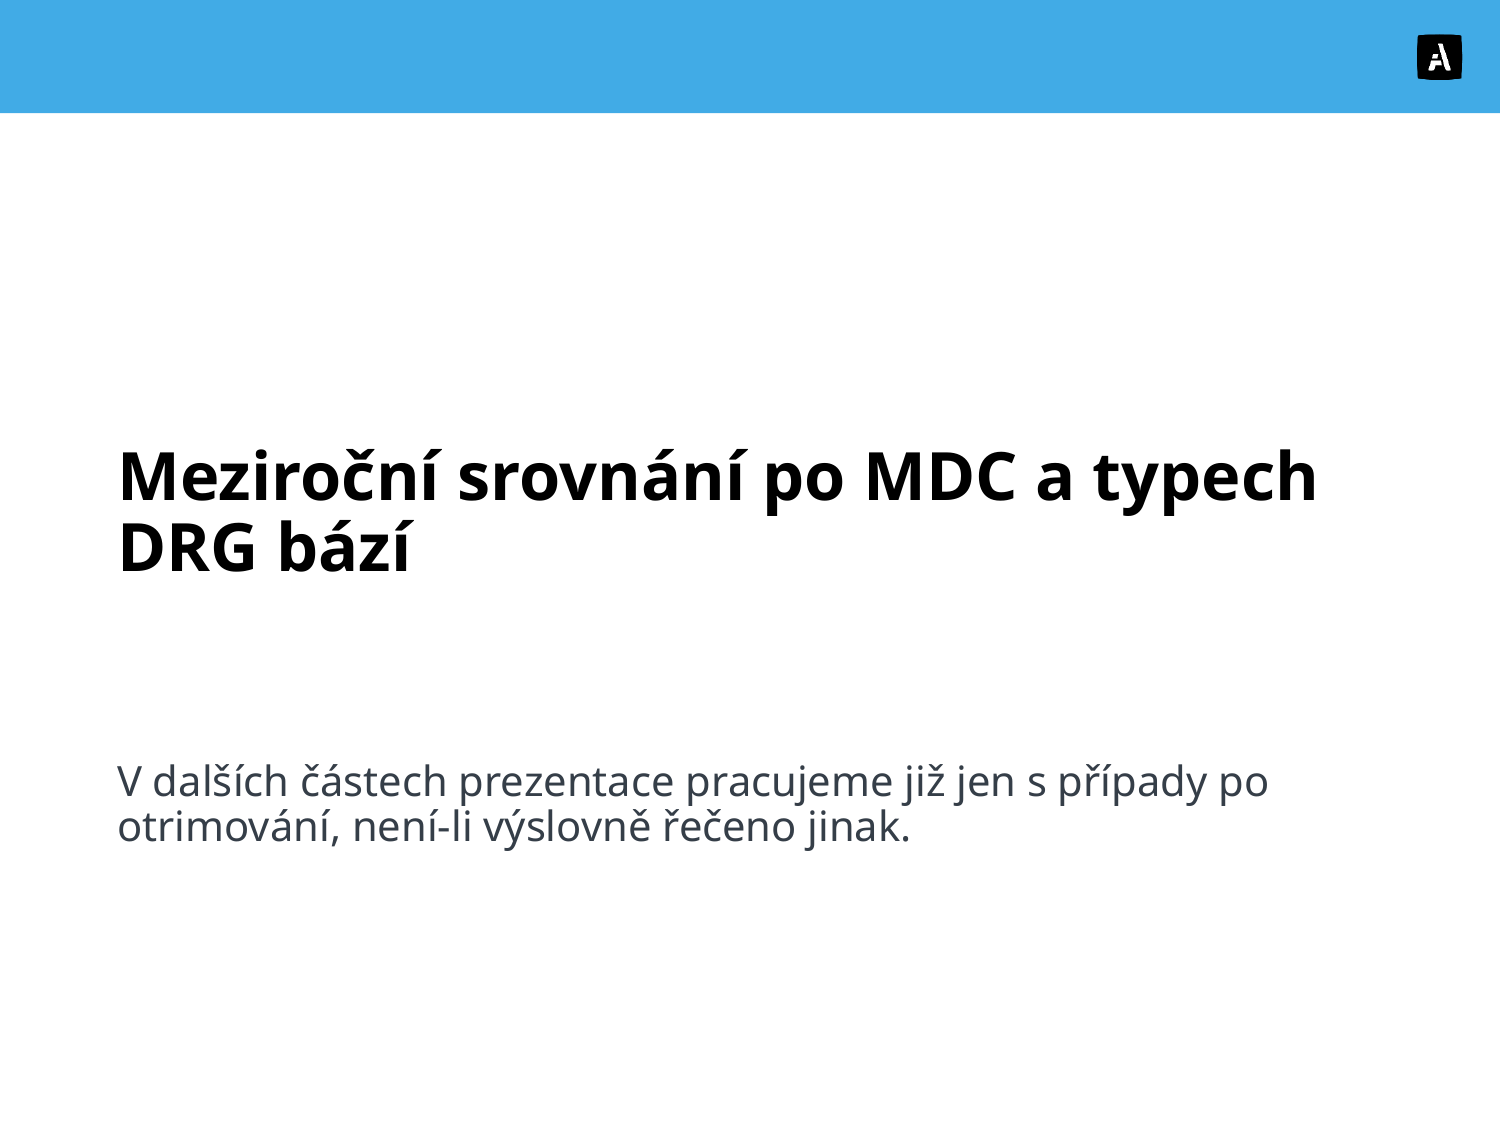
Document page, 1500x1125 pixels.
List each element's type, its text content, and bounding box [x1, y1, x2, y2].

picture [1396, 13, 1483, 100]
title Meziroční srovnání po MDC a typech DRG bází [102, 280, 1397, 749]
list V dalších částech prezentace pracujeme již jen s případy po otrimování, není-li výslovně řečeno jinak. [102, 752, 1397, 999]
